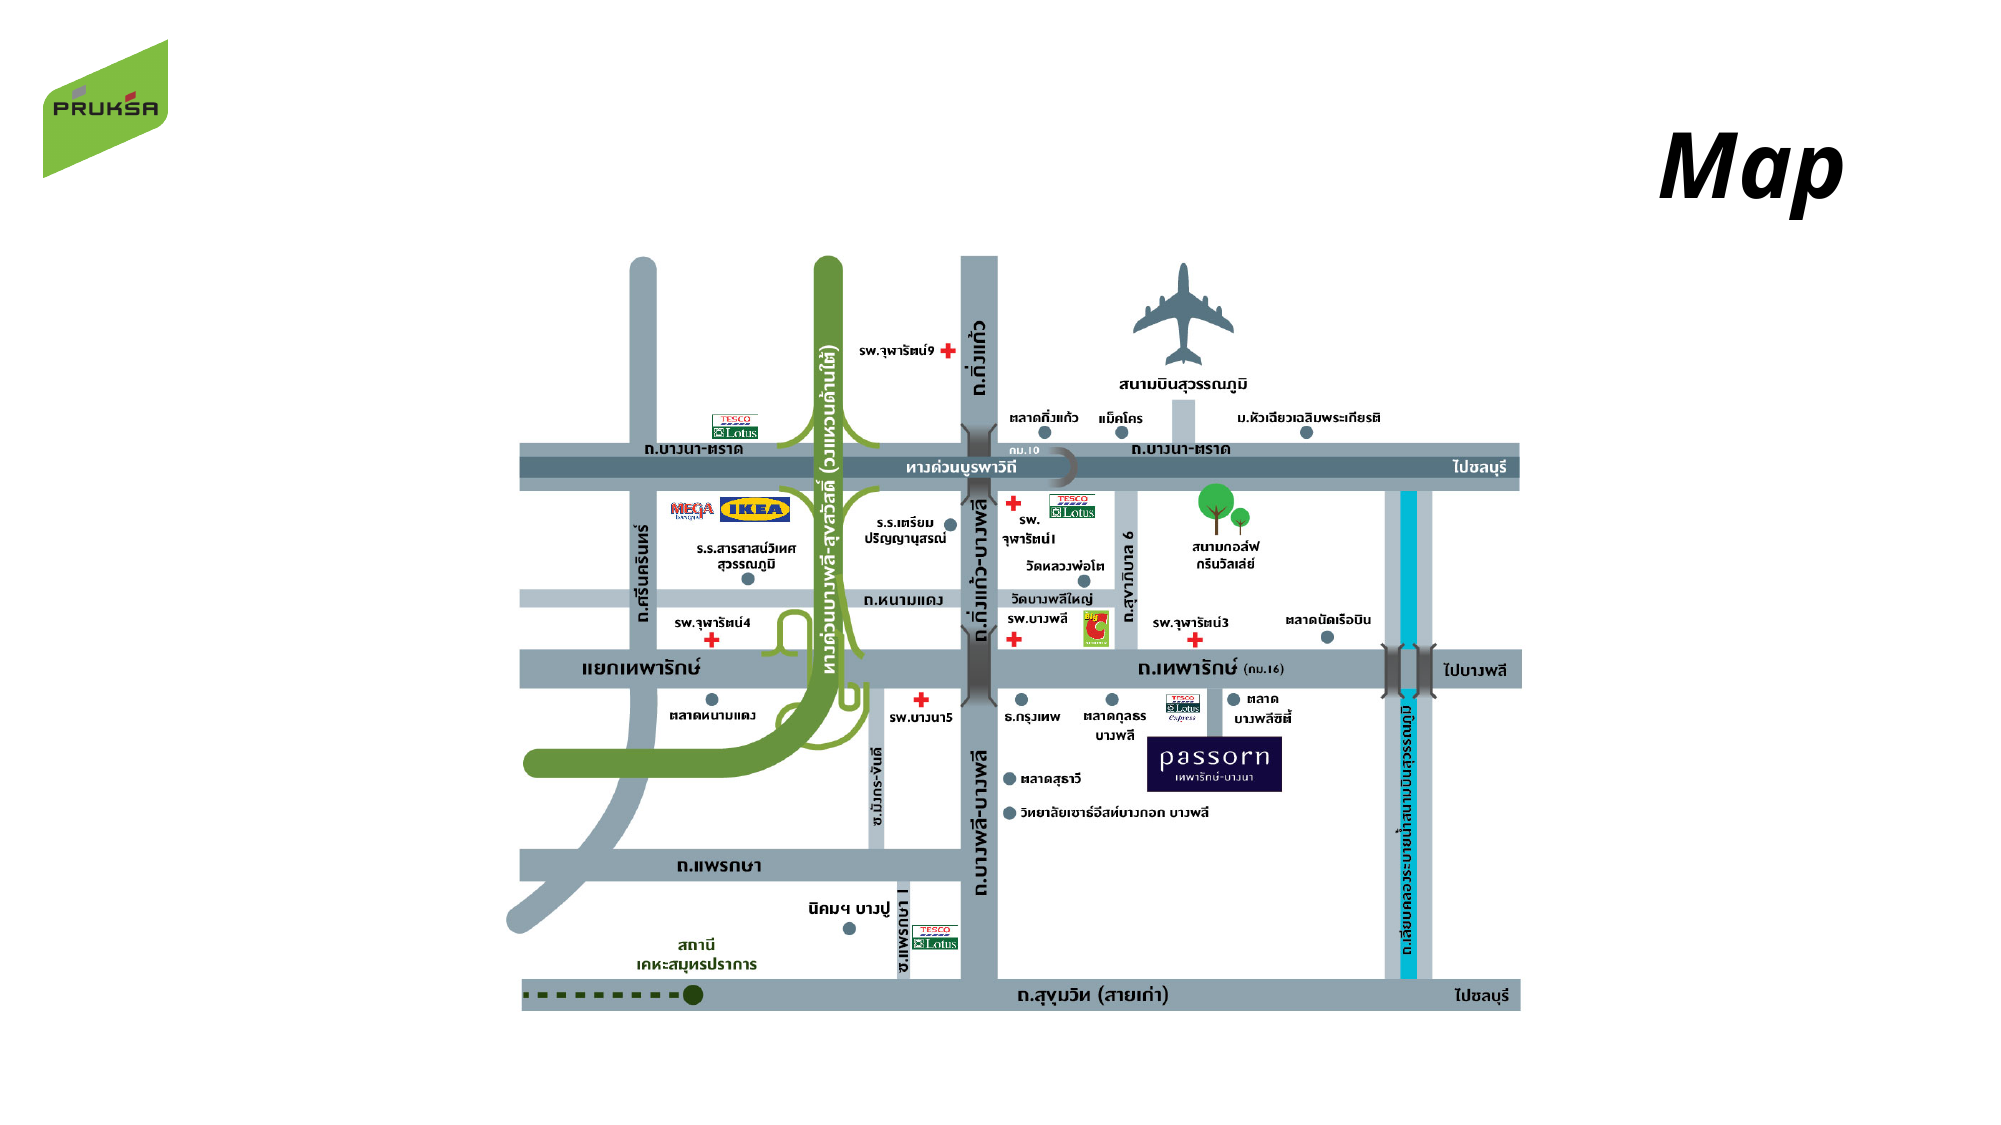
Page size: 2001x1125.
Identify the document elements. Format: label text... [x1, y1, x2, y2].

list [481, 231, 1566, 1032]
title Map [137, 59, 1863, 278]
picture [43, 39, 168, 178]
